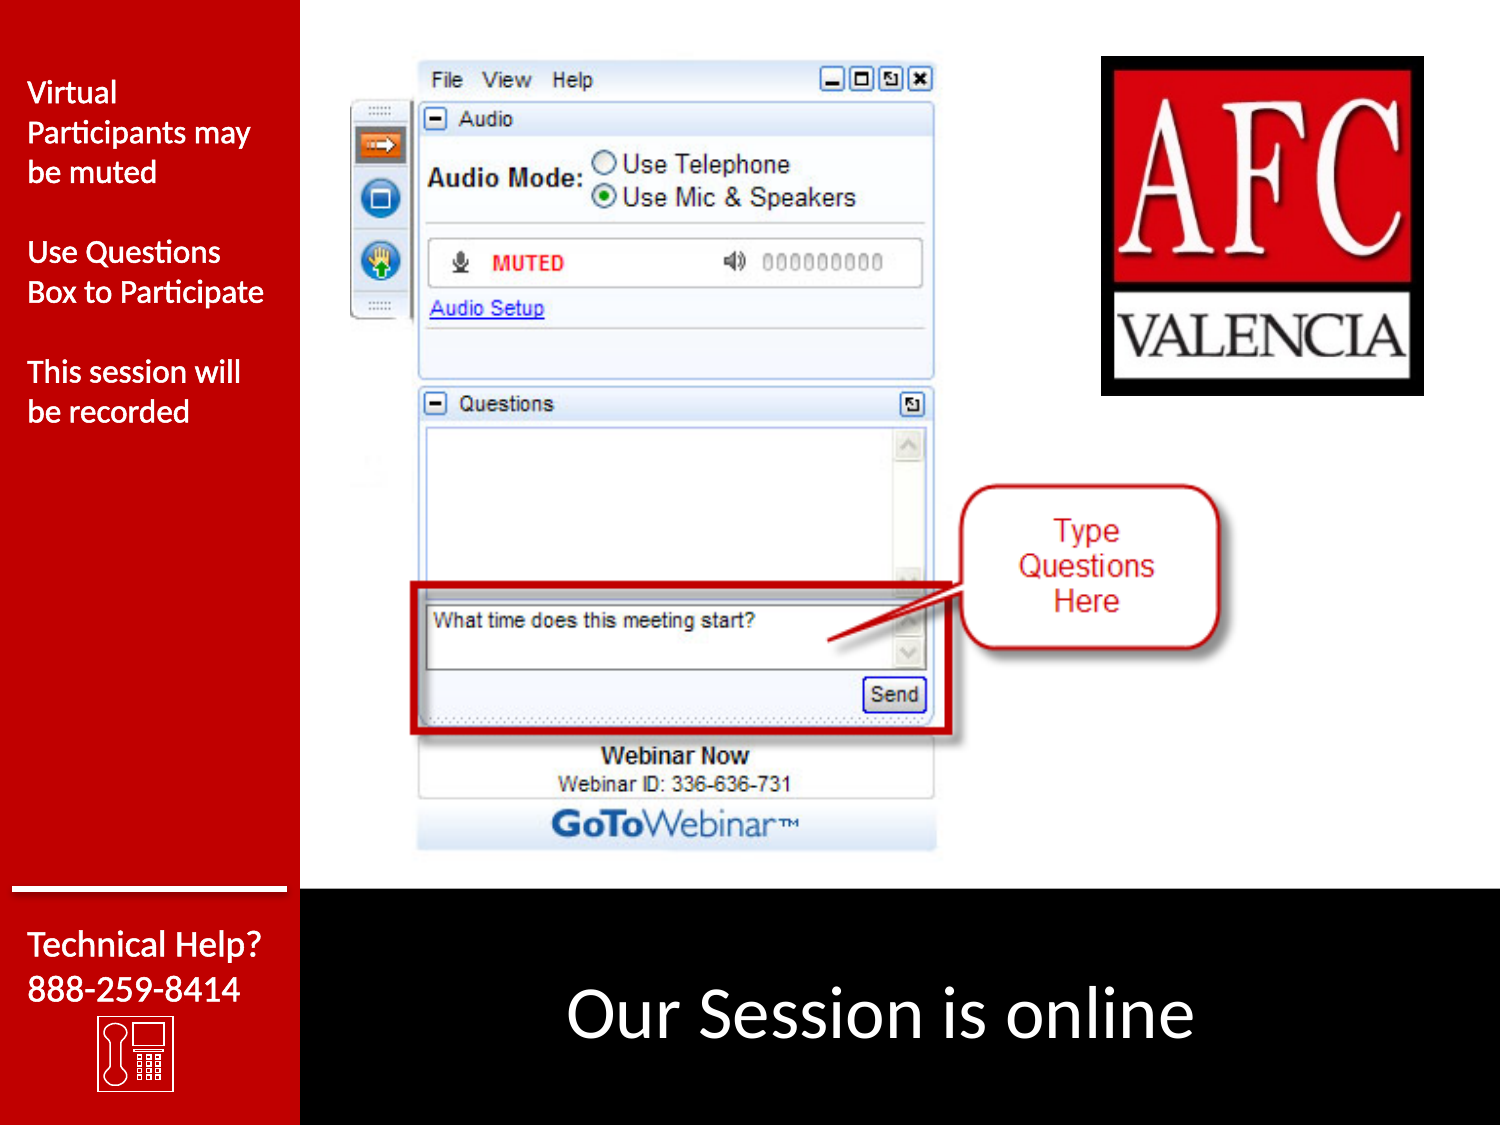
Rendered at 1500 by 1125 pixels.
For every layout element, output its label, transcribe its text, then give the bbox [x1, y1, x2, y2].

text_box [0, 0, 302, 1125]
text_box Virtual Participants may be muted Use Questions Box to Participate This session will be recorded Technical Help? 888-259-8414 [12, 900, 288, 1062]
text_box Our Session is online [424, 956, 1338, 1062]
text_box [302, 887, 1500, 1125]
title Webinar: State of the State [350, 788, 1425, 989]
text_box [97, 1016, 173, 1092]
text_box Virtual Participants may be muted Use Questions Box to Participate This session will be recorded Technical Help? 888-259-8414 [12, 62, 288, 885]
picture [349, 3, 1424, 869]
